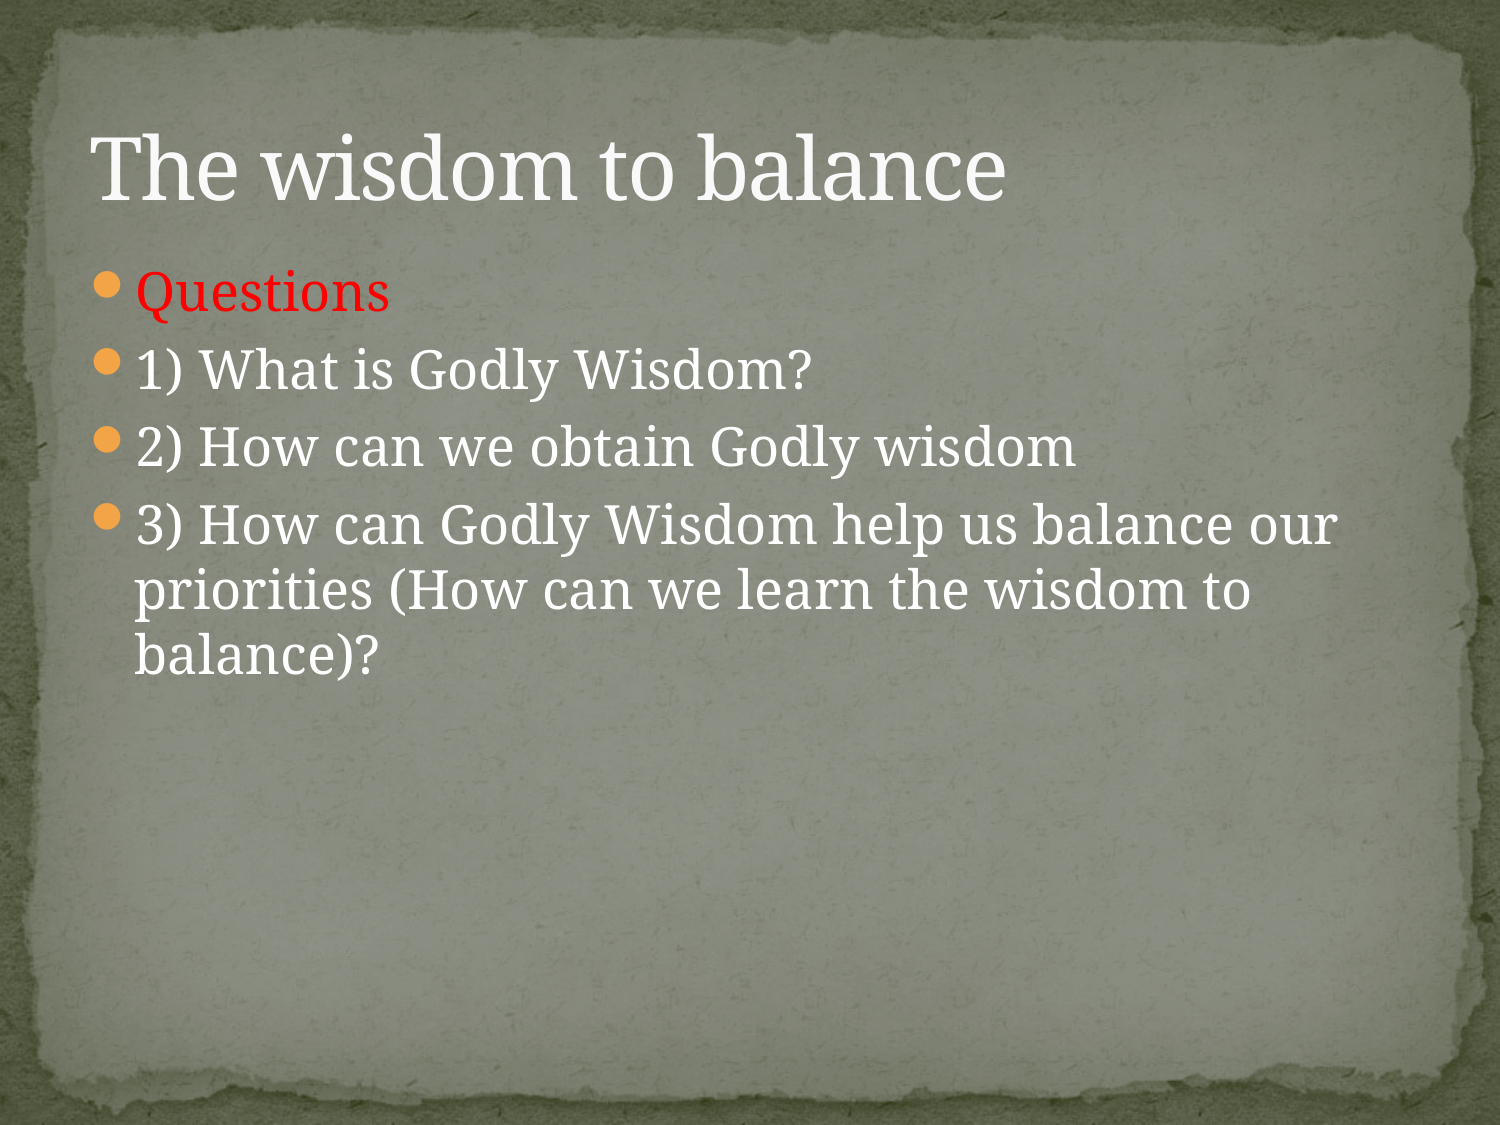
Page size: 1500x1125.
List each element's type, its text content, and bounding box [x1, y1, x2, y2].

title The wisdom to balance [74, 24, 1425, 225]
list Questions 1) What is Godly Wisdom? 2) How can we obtain Godly wisdom 3) How can Godly Wisdom help us balance our priorities (How can we learn the wisdom to balance)? [75, 249, 1425, 1000]
